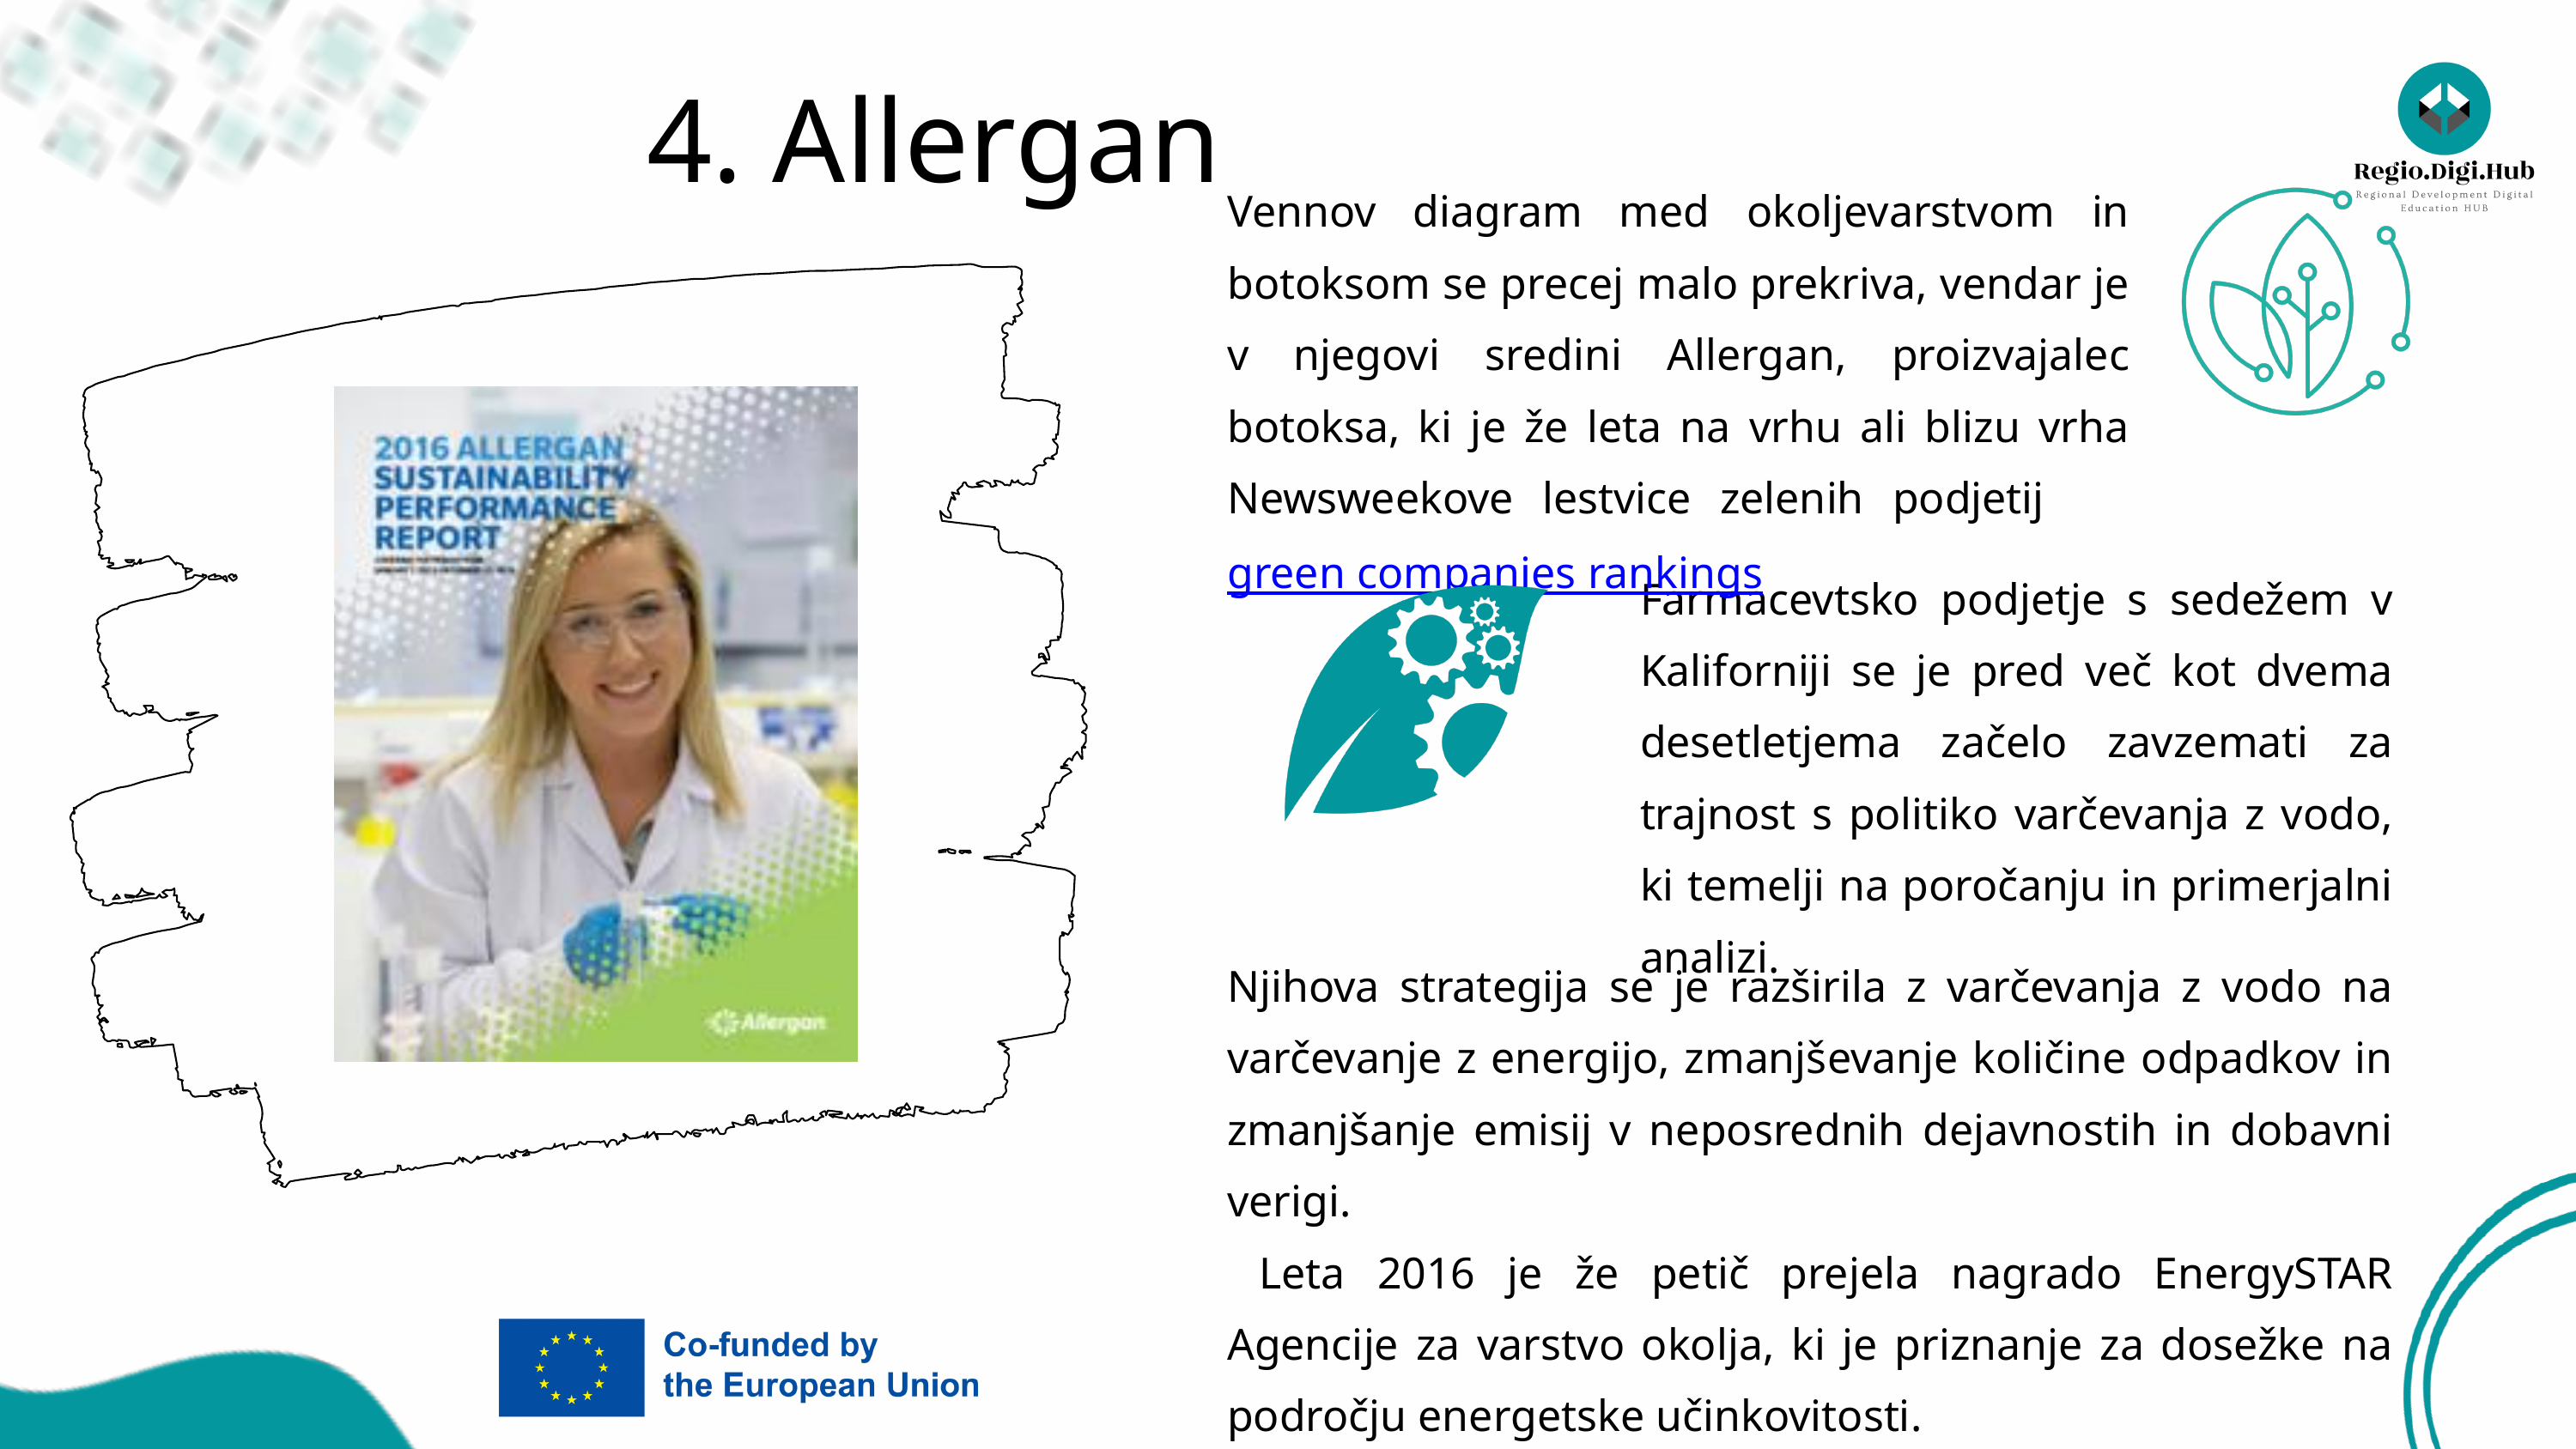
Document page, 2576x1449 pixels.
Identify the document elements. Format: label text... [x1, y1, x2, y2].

picture [0, 1178, 1016, 1449]
picture [0, 0, 481, 296]
picture [334, 386, 858, 1062]
picture [2385, 1132, 2576, 1449]
text_box [70, 264, 1087, 1177]
picture [2312, 0, 2576, 264]
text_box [1226, 164, 2415, 1377]
text_box 4. Allergan [473, 88, 1517, 206]
